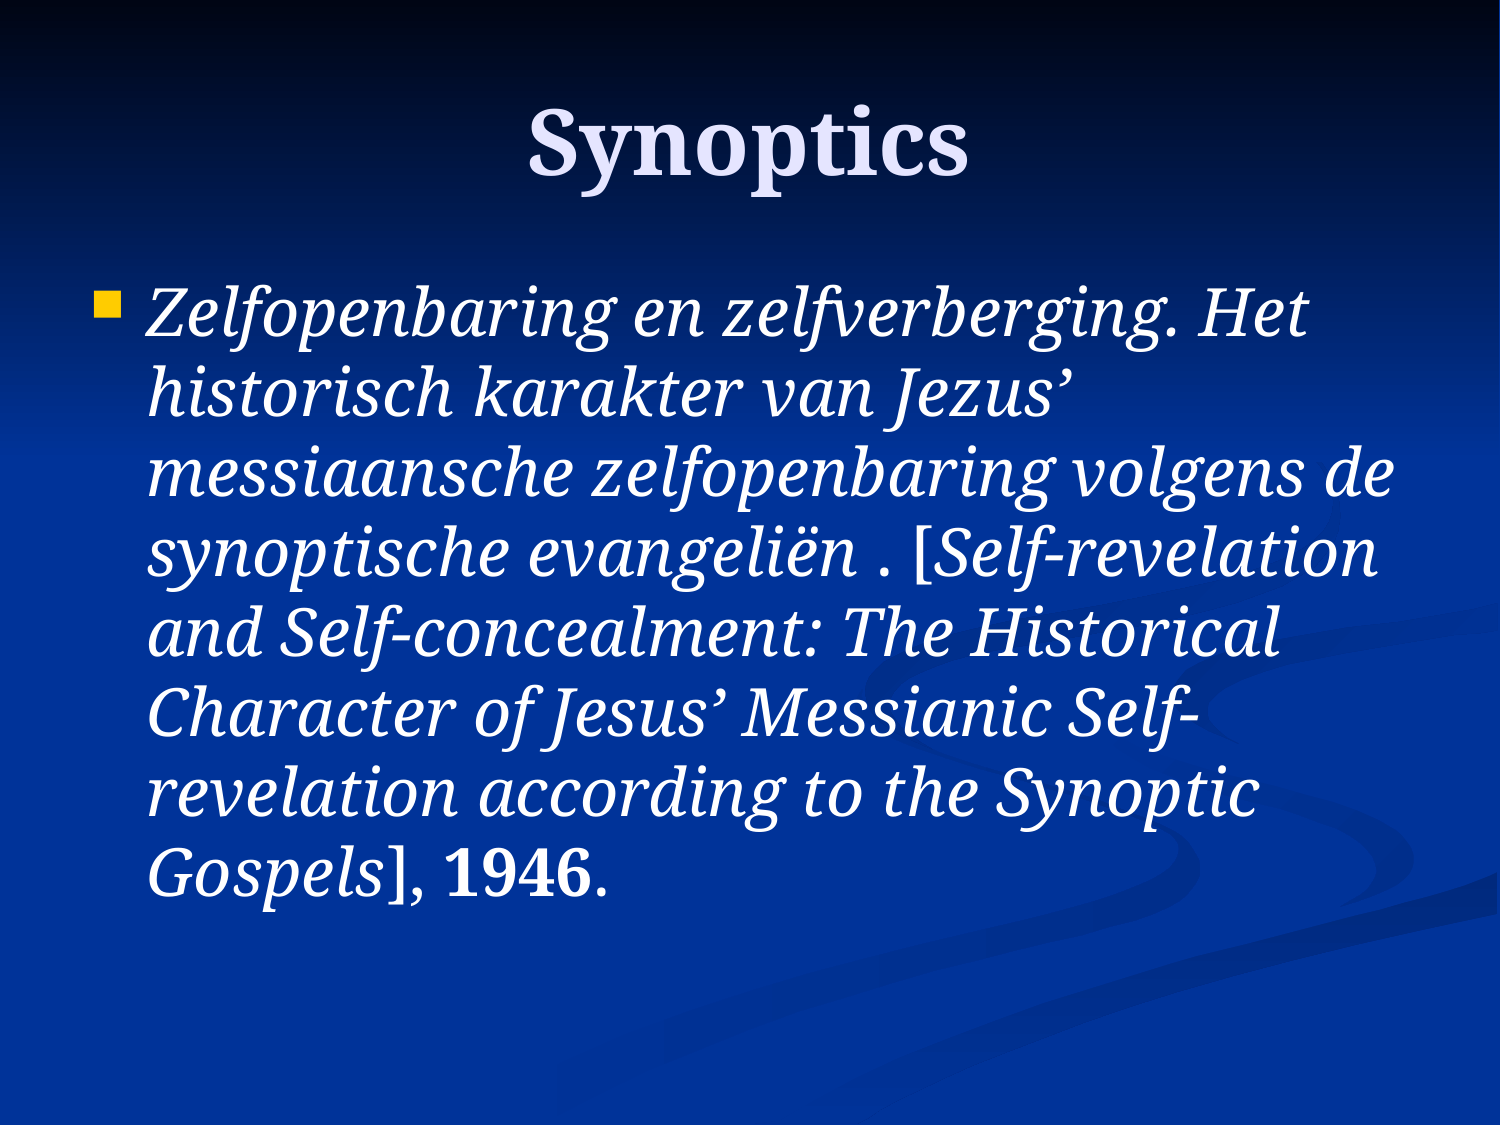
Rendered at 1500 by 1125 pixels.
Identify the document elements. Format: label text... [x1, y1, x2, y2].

list Zelfopenbaring en zelfverberging. Het historisch karakter van Jezus’ messiaansche zelfopenbaring volgens de synoptische evangeliën . [Self-revelation and Self-concealment: The Historical Character of Jesus’ Messianic Self-revelation according to the Synoptic Gospels], 1946. [74, 262, 1426, 1006]
title Synoptics [74, 44, 1426, 233]
